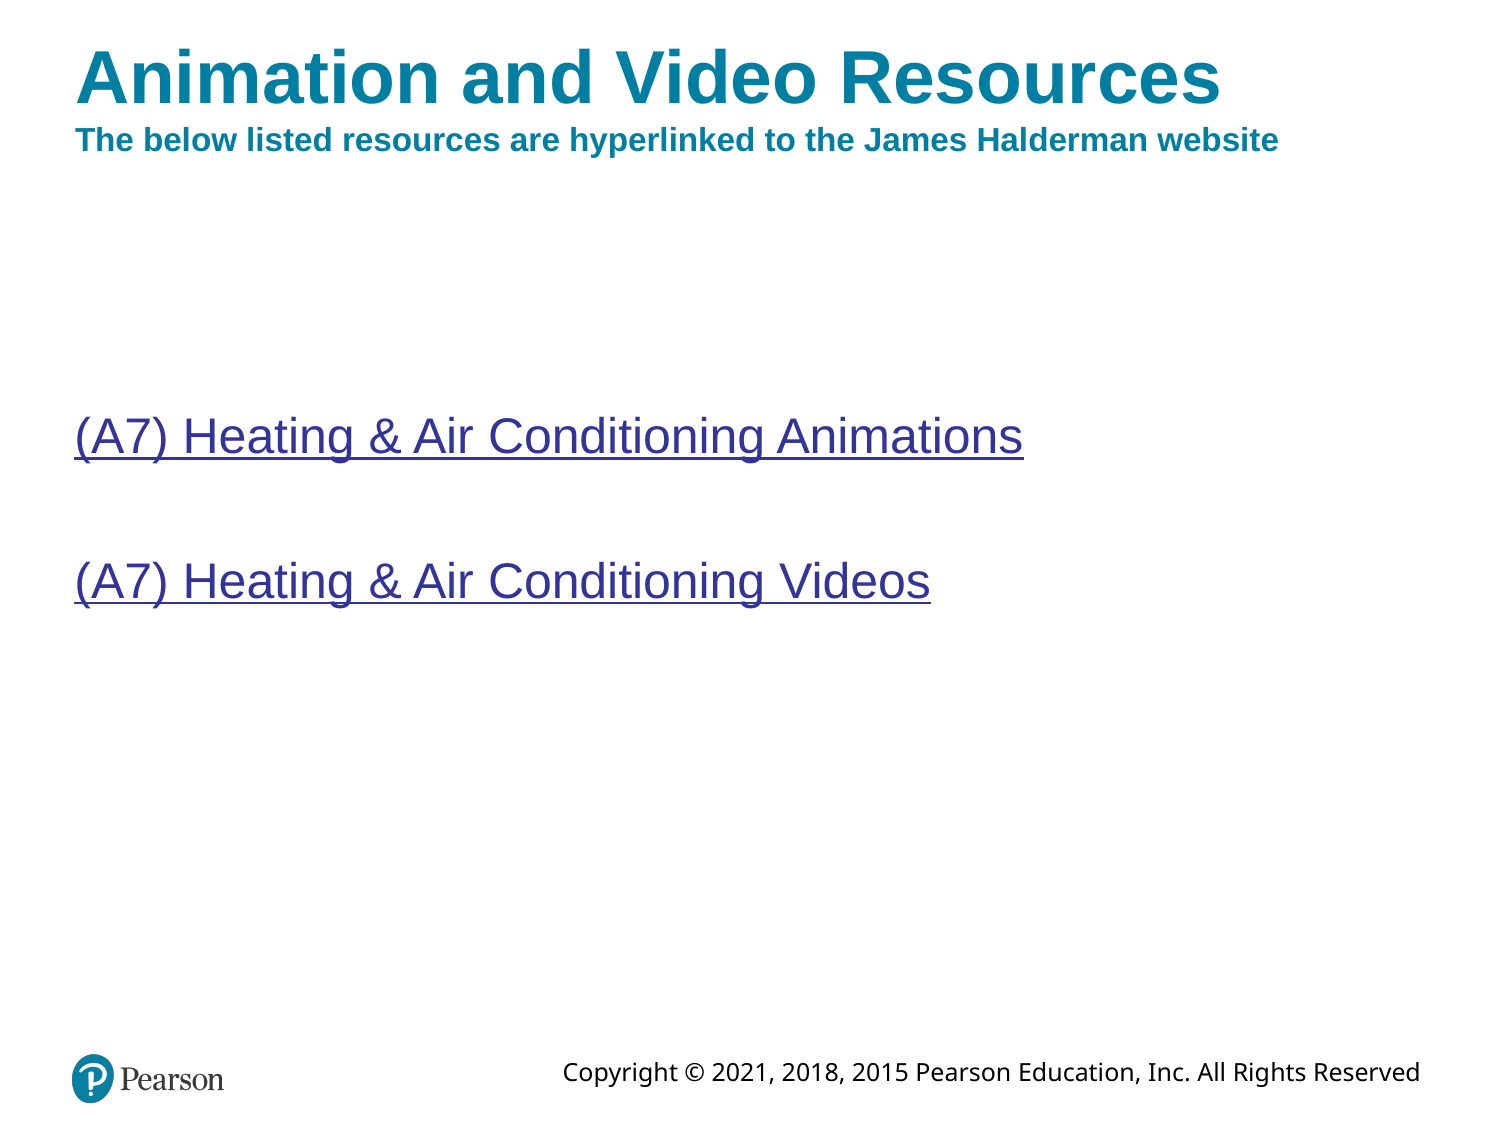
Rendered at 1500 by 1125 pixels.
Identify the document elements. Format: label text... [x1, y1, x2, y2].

picture [98, 1054, 224, 1103]
list (A7) Heating & Air Conditioning Animations (A7) Heating & Air Conditioning Videos [74, 184, 1425, 829]
picture [72, 1054, 88, 1071]
picture [72, 1089, 83, 1103]
picture [80, 1064, 106, 1089]
title Animation and Video Resources The below listed resources are hyperlinked to the James Halderman website [75, 0, 1425, 184]
